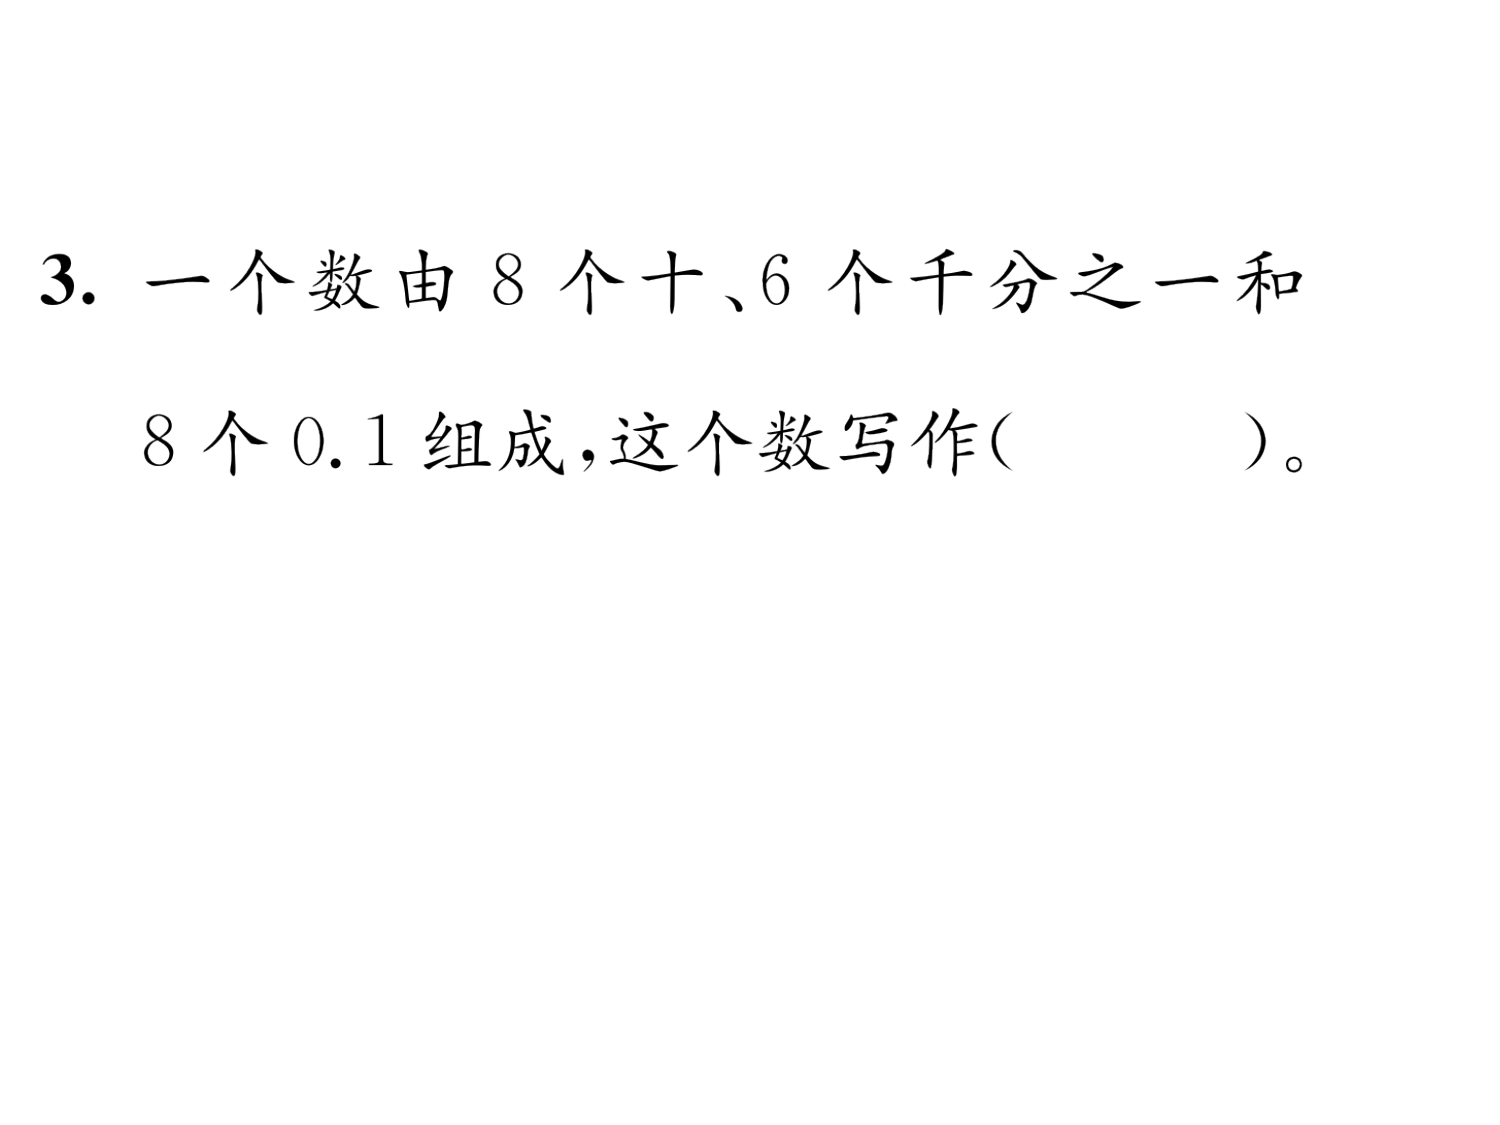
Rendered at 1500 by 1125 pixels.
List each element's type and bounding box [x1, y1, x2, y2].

picture [35, 177, 1453, 525]
